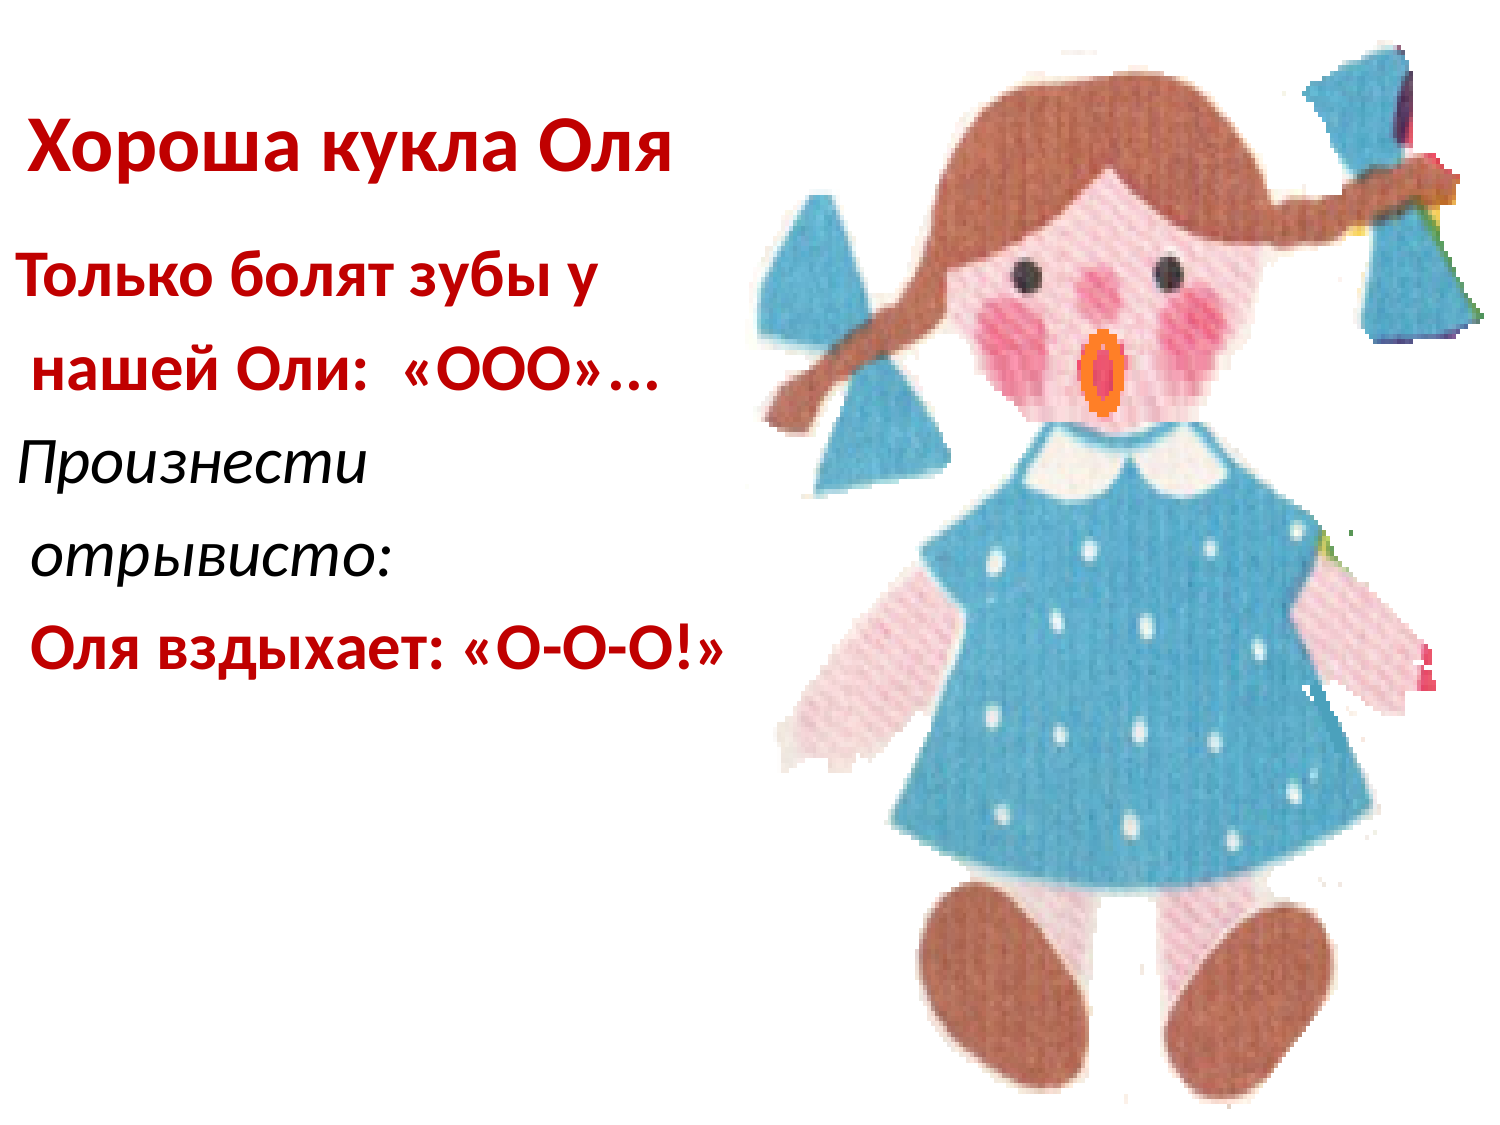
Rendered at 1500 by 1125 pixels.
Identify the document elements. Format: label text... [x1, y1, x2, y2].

list Только болят зубы у нашей Оли: «ООО»... Произнести отрывисто: Оля вздыхает: «О-О-О!» [0, 222, 732, 1083]
picture [737, 34, 1500, 1125]
title Хороша кукла Оля [0, 45, 704, 222]
